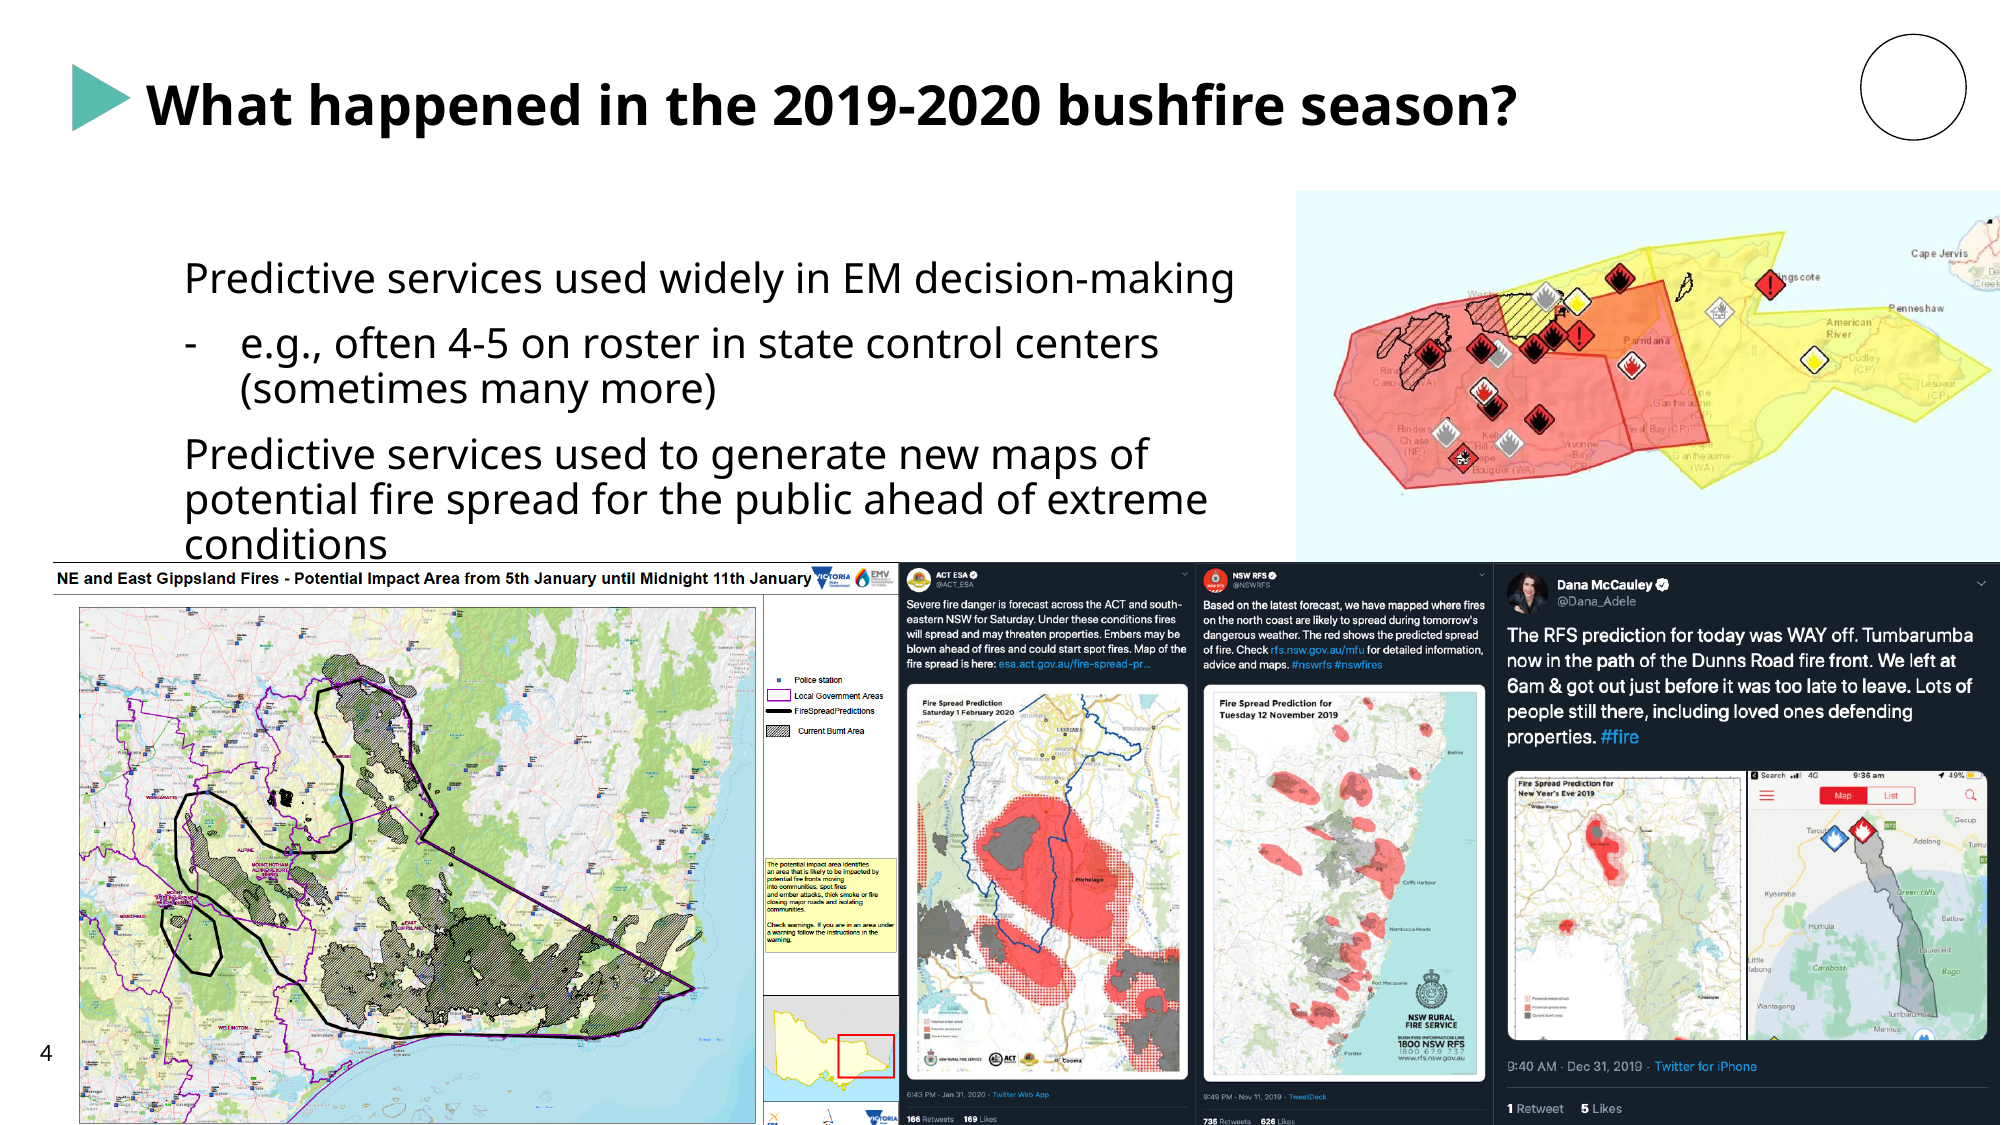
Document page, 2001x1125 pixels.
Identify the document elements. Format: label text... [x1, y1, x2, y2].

picture [72, 64, 131, 131]
list Predictive services used widely in EM decision-making e.g., often 4-5 on roster in state control centers (sometimes many more) Predictive services used to generate new maps of potential fire spread for the public ahead of extreme conditions [131, 249, 1291, 561]
title What happened in the 2019-2020 bushfire season? [131, 63, 1756, 140]
slide_number 4 [39, 1031, 47, 1072]
picture [52, 191, 2000, 1125]
